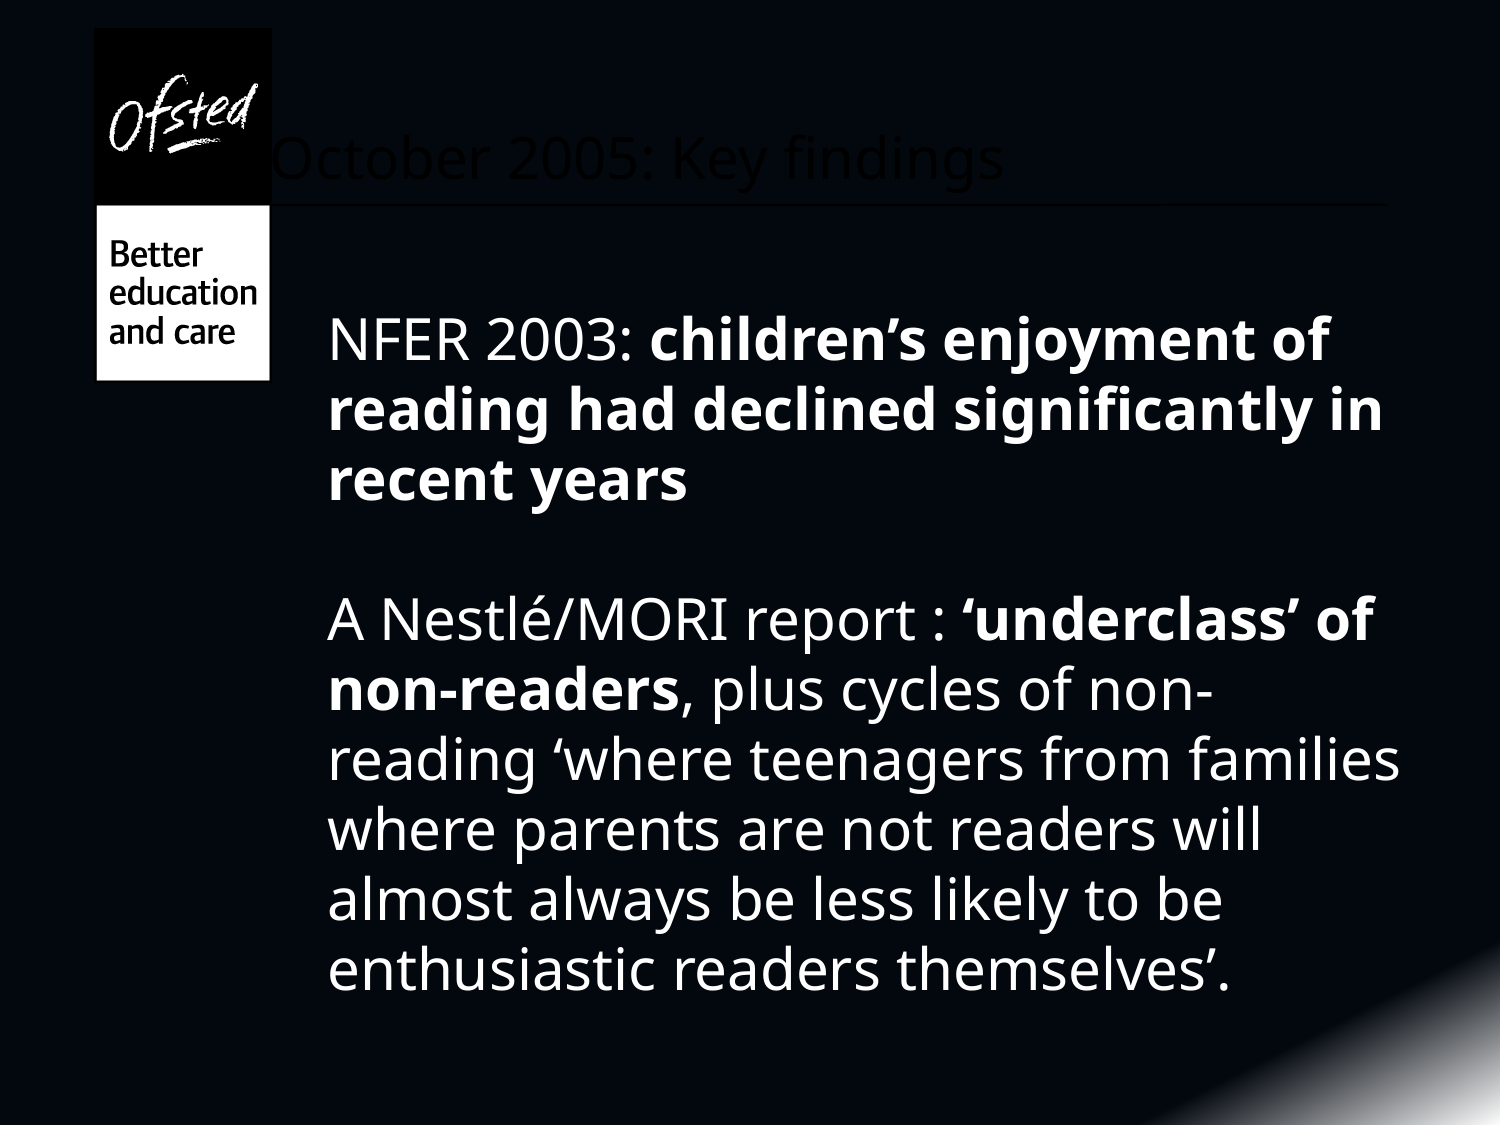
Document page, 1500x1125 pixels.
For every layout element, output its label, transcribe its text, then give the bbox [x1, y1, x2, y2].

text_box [93, 28, 1161, 384]
text_box NFER 2003: children’s enjoyment of reading had declined significantly in recent years A Nestlé/MORI report : ‘underclass’ of non-readers, plus cycles of non-reading ‘where teenagers from families where parents are not readers will almost always be less likely to be enthusiastic readers themselves’. [312, 224, 1438, 1010]
